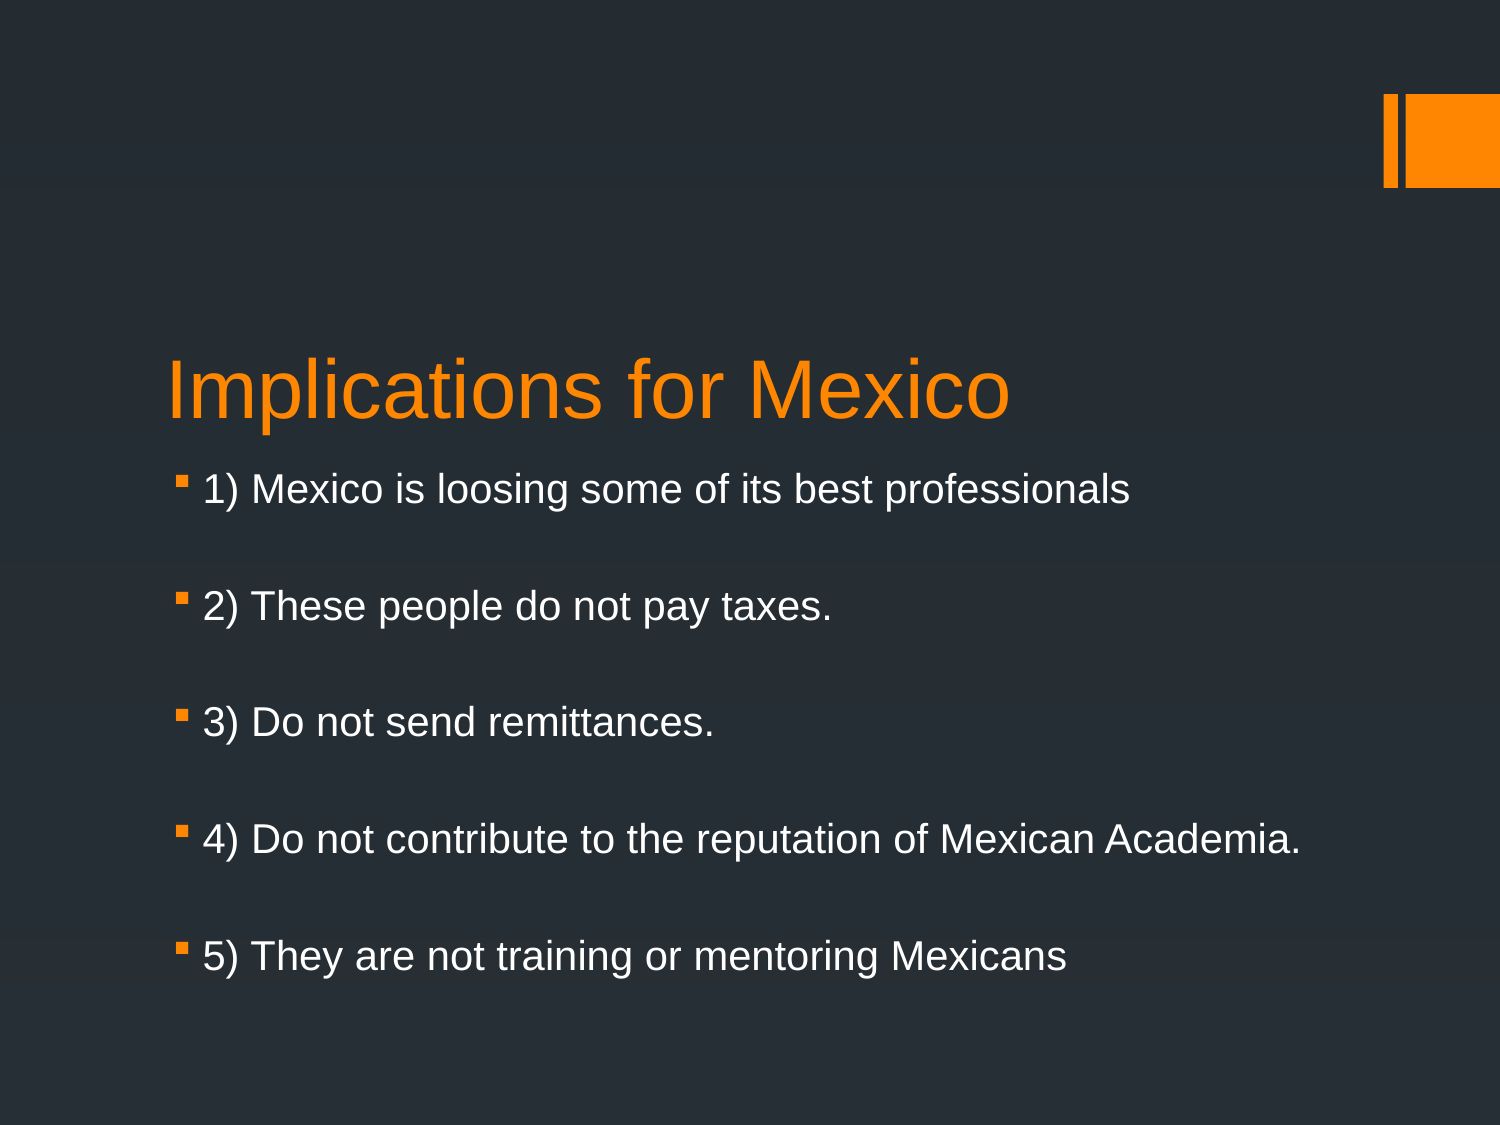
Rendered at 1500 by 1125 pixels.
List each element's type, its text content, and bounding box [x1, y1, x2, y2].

list 1) Mexico is loosing some of its best professionals 2) These people do not pay taxes. 3) Do not send remittances. 4) Do not contribute to the reputation of Mexican Academia. 5) They are not training or mentoring Mexicans [150, 454, 1350, 1035]
title Implications for Mexico [150, 253, 1350, 443]
